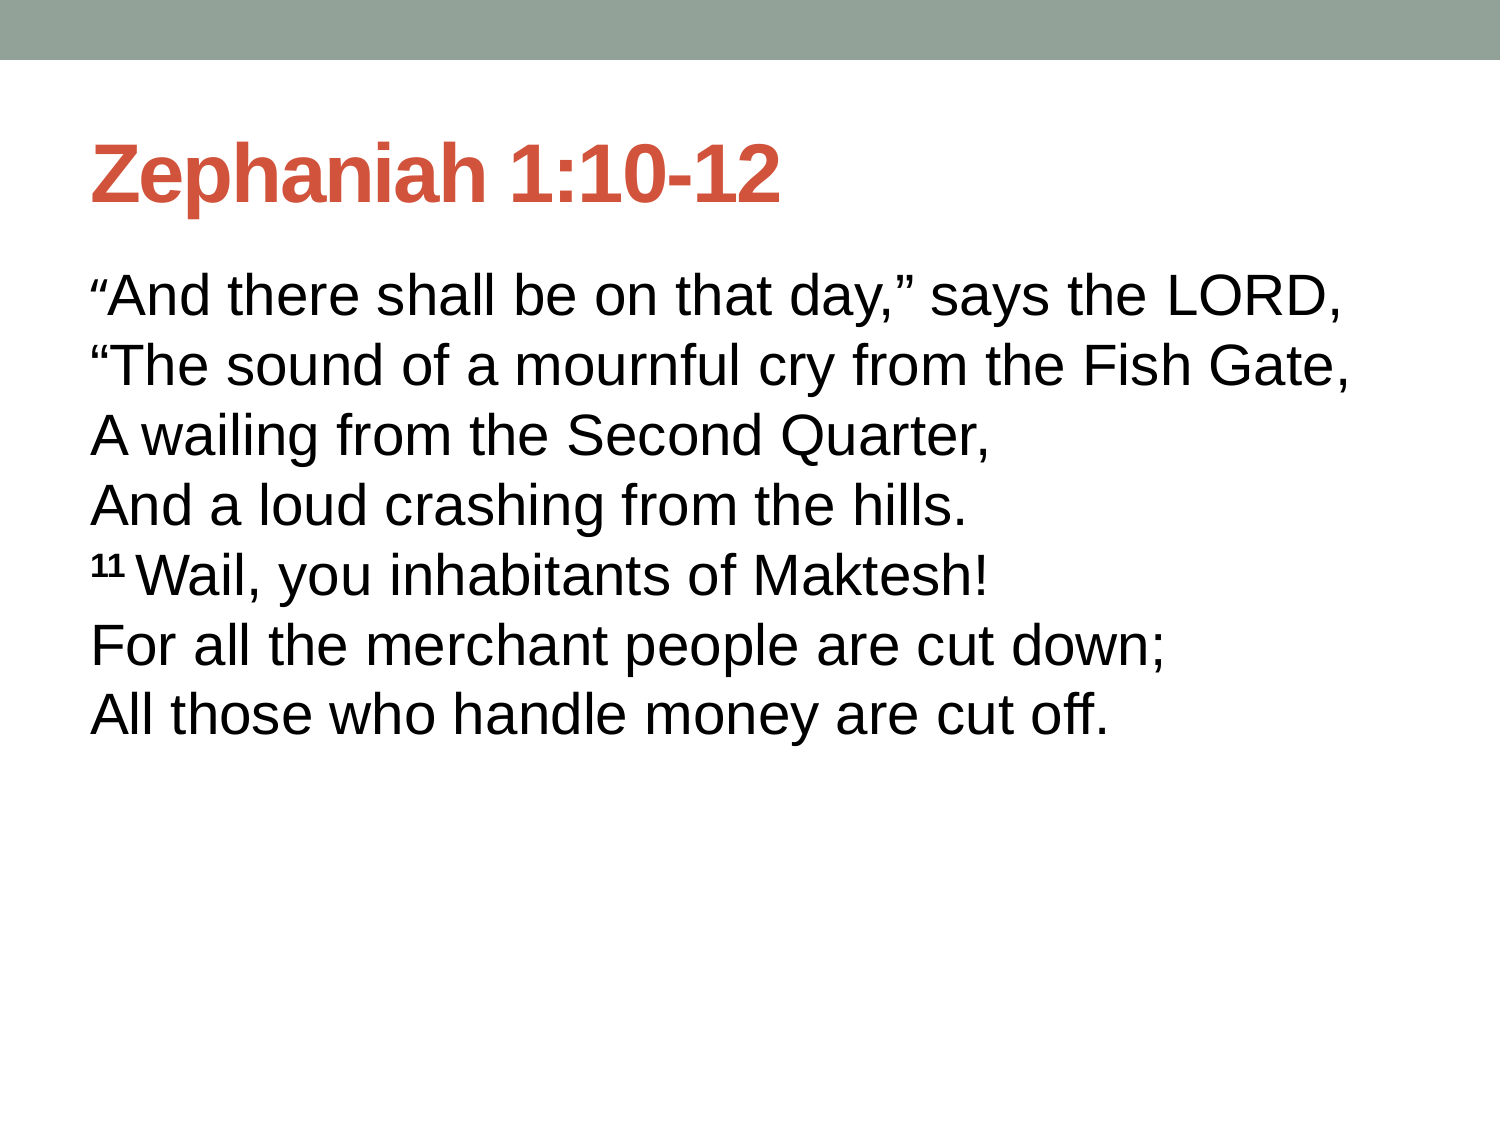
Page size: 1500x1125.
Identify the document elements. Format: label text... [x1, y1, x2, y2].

list “And there shall be on that day,” says the Lord, “The sound of a mournful cry from the Fish Gate, A wailing from the Second Quarter, And a loud crashing from the hills. 11 Wail, you inhabitants of Maktesh! For all the merchant people are cut down; All those who handle money are cut off. [75, 249, 1425, 1075]
title Zephaniah 1:10-12 [75, 87, 1425, 249]
